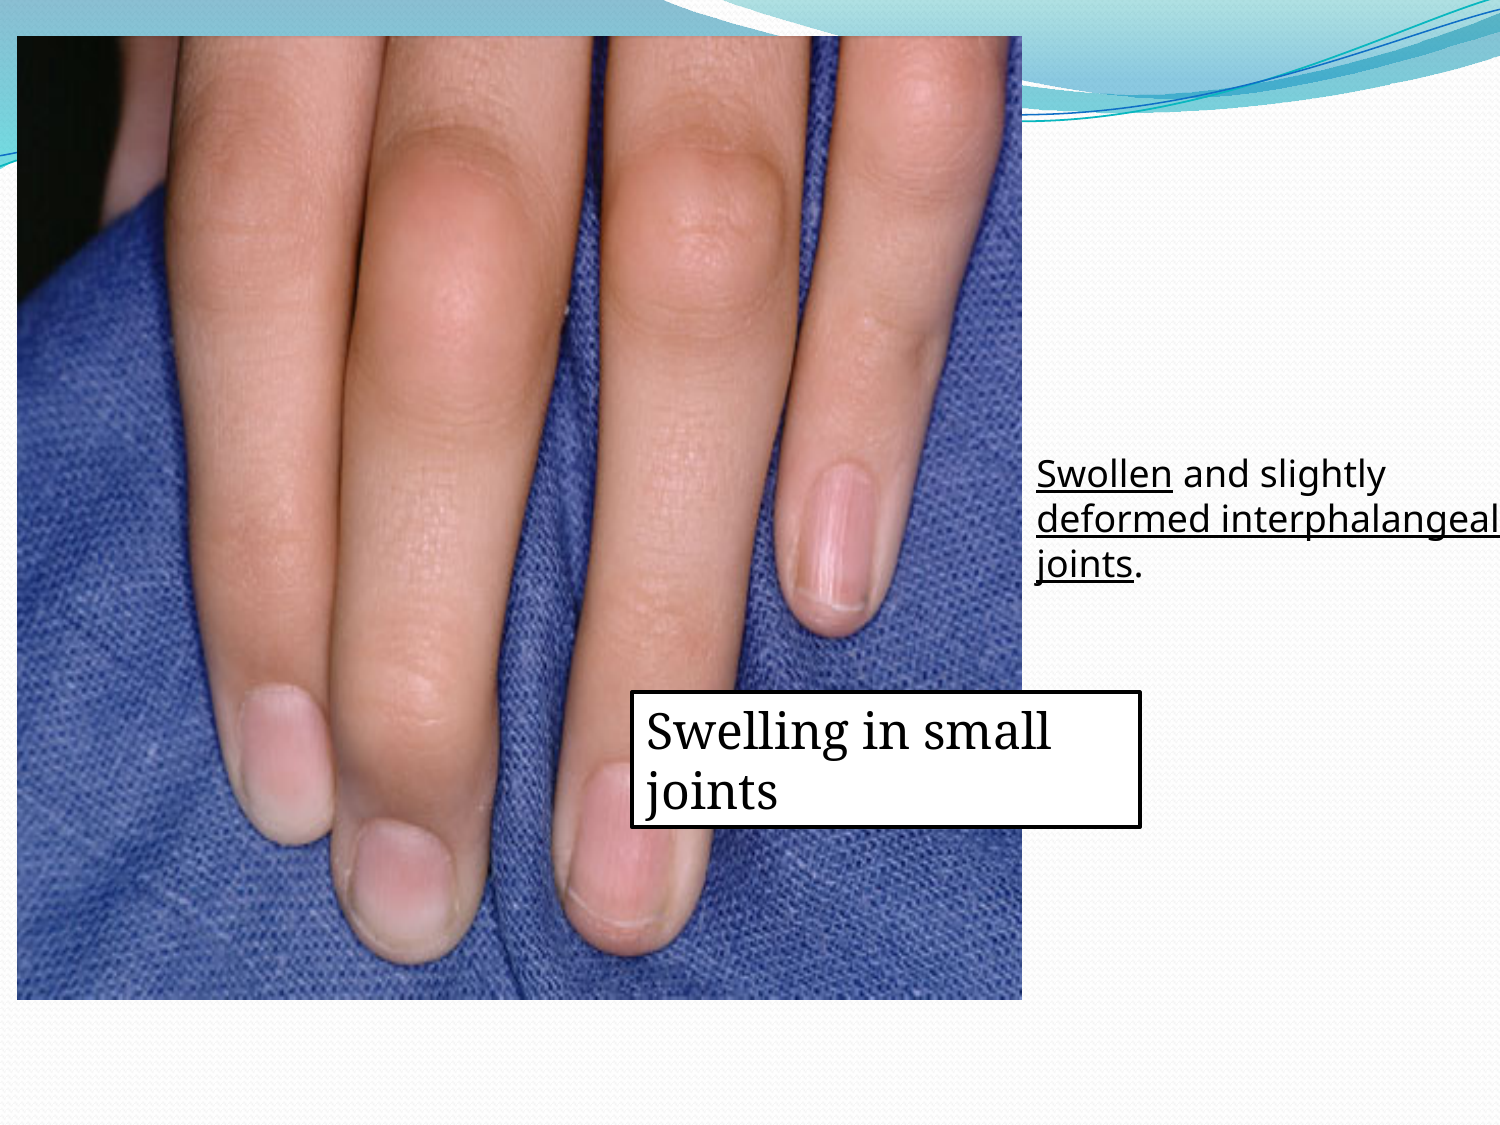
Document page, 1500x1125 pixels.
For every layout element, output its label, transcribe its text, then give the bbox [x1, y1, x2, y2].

text_box DMD [1022, 37, 1029, 164]
text_box [1022, 36, 1471, 164]
text_box Swelling in small joints [1029, 690, 1142, 829]
picture [17, 36, 1022, 1000]
text_box Swollen and slightly deformed interphalangeal joints. [1029, 442, 1500, 592]
